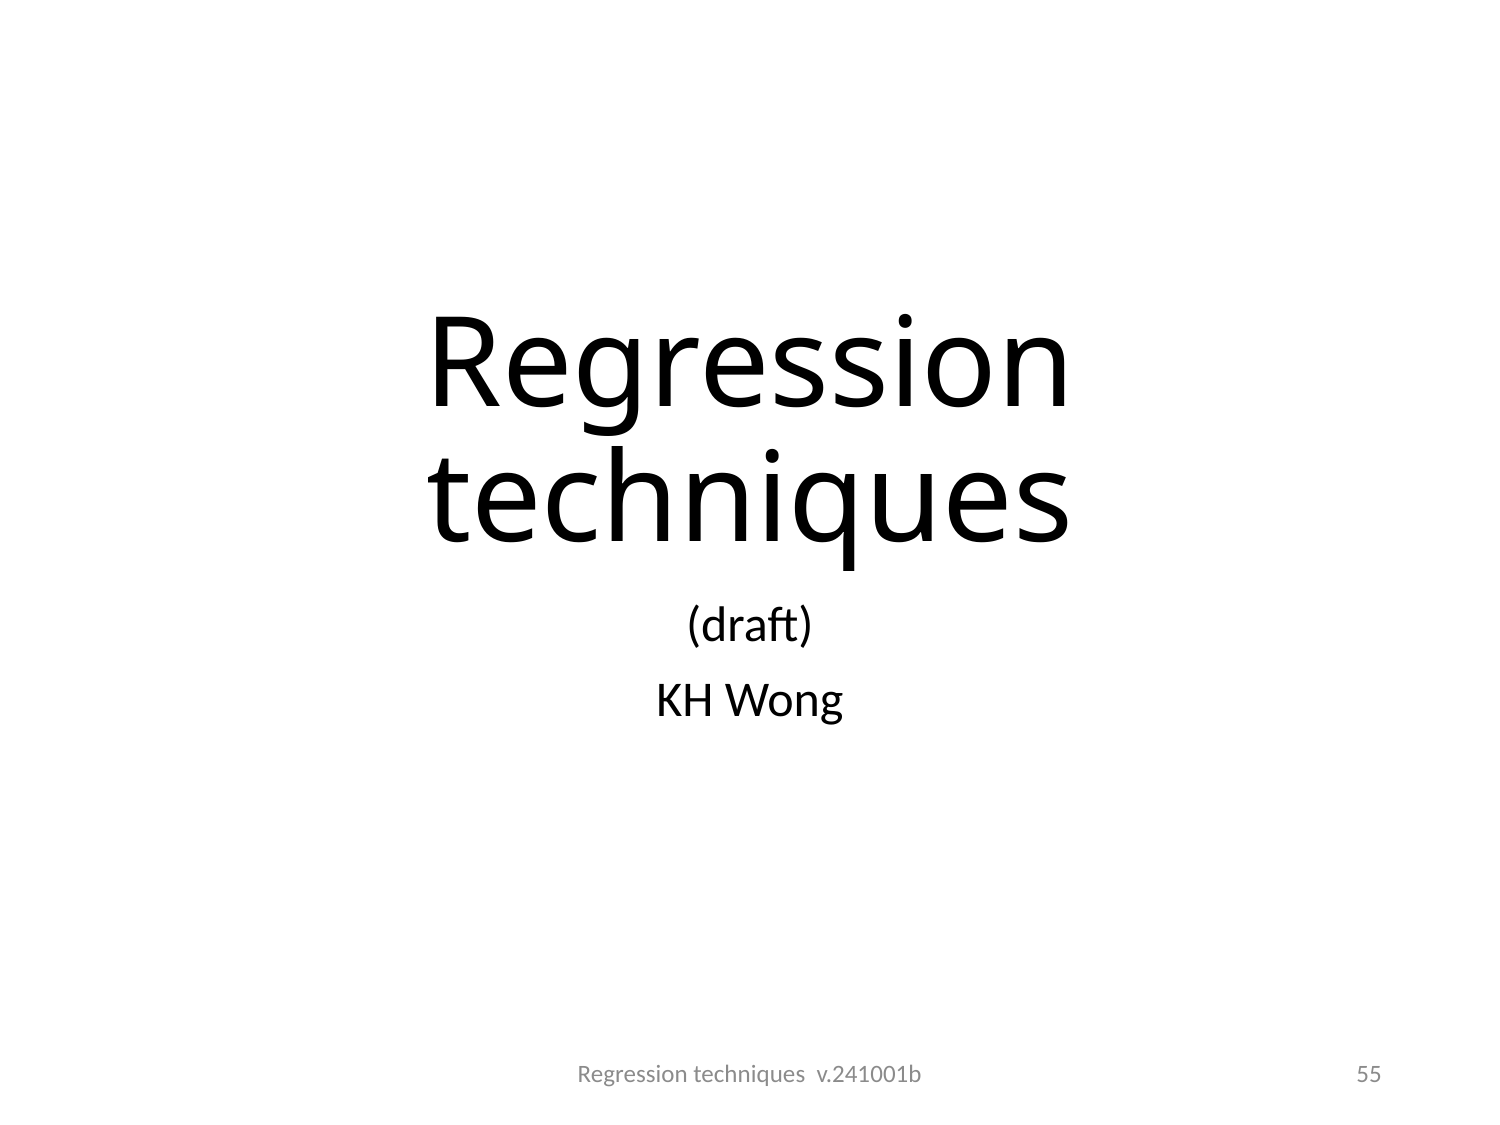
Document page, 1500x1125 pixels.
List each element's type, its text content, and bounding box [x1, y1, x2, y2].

slide_number 55 [1059, 1042, 1397, 1103]
title Regression techniques [187, 184, 1313, 576]
footer Regression techniques v.241001b [496, 1042, 1004, 1103]
subtitle (draft) KH Wong [187, 590, 1313, 863]
